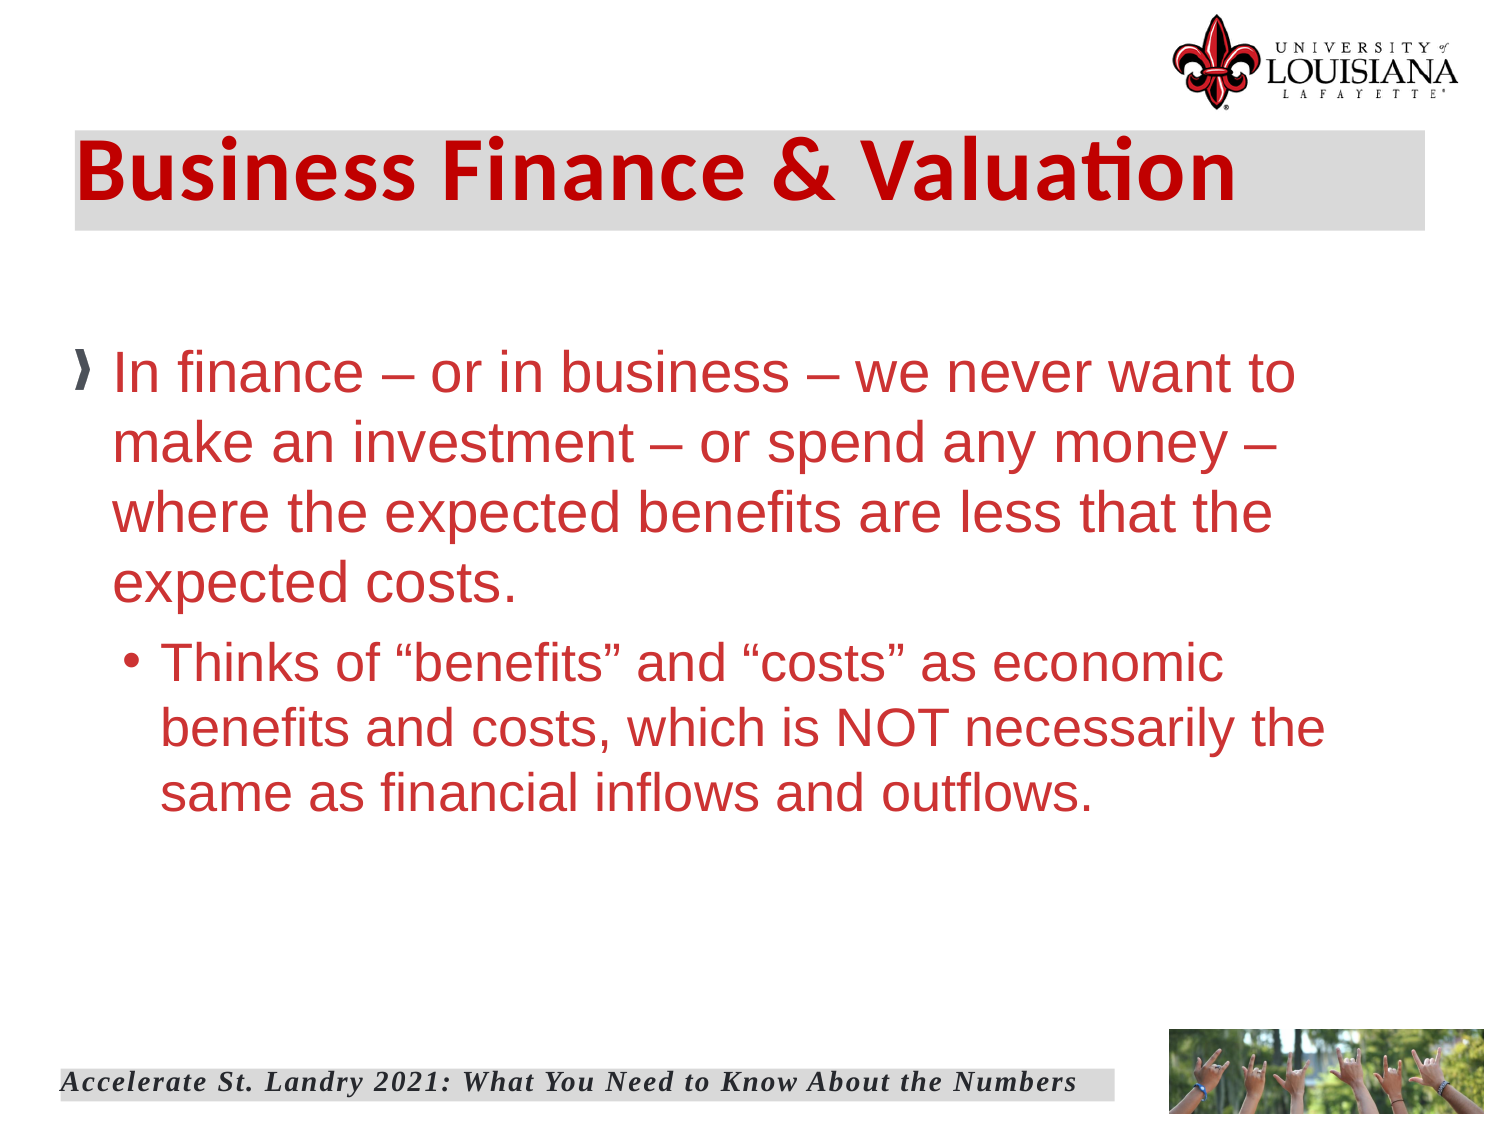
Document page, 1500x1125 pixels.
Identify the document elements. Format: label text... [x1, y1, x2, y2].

picture [75, 349, 90, 390]
picture [1159, 3, 1484, 117]
text_box Business Finance & Valuation [74, 130, 1425, 231]
picture [1169, 1029, 1484, 1114]
list In finance – or in business – we never want to make an investment – or spend any money – where the expected benefits are less that the expected costs. Thinks of “benefits” and “costs” as economic benefits and costs, which is NOT necessarily the same as financial inflows and outflows. [75, 334, 1425, 982]
text_box Accelerate St. Landry 2021: What You Need to Know About the Numbers [60, 1068, 1115, 1102]
